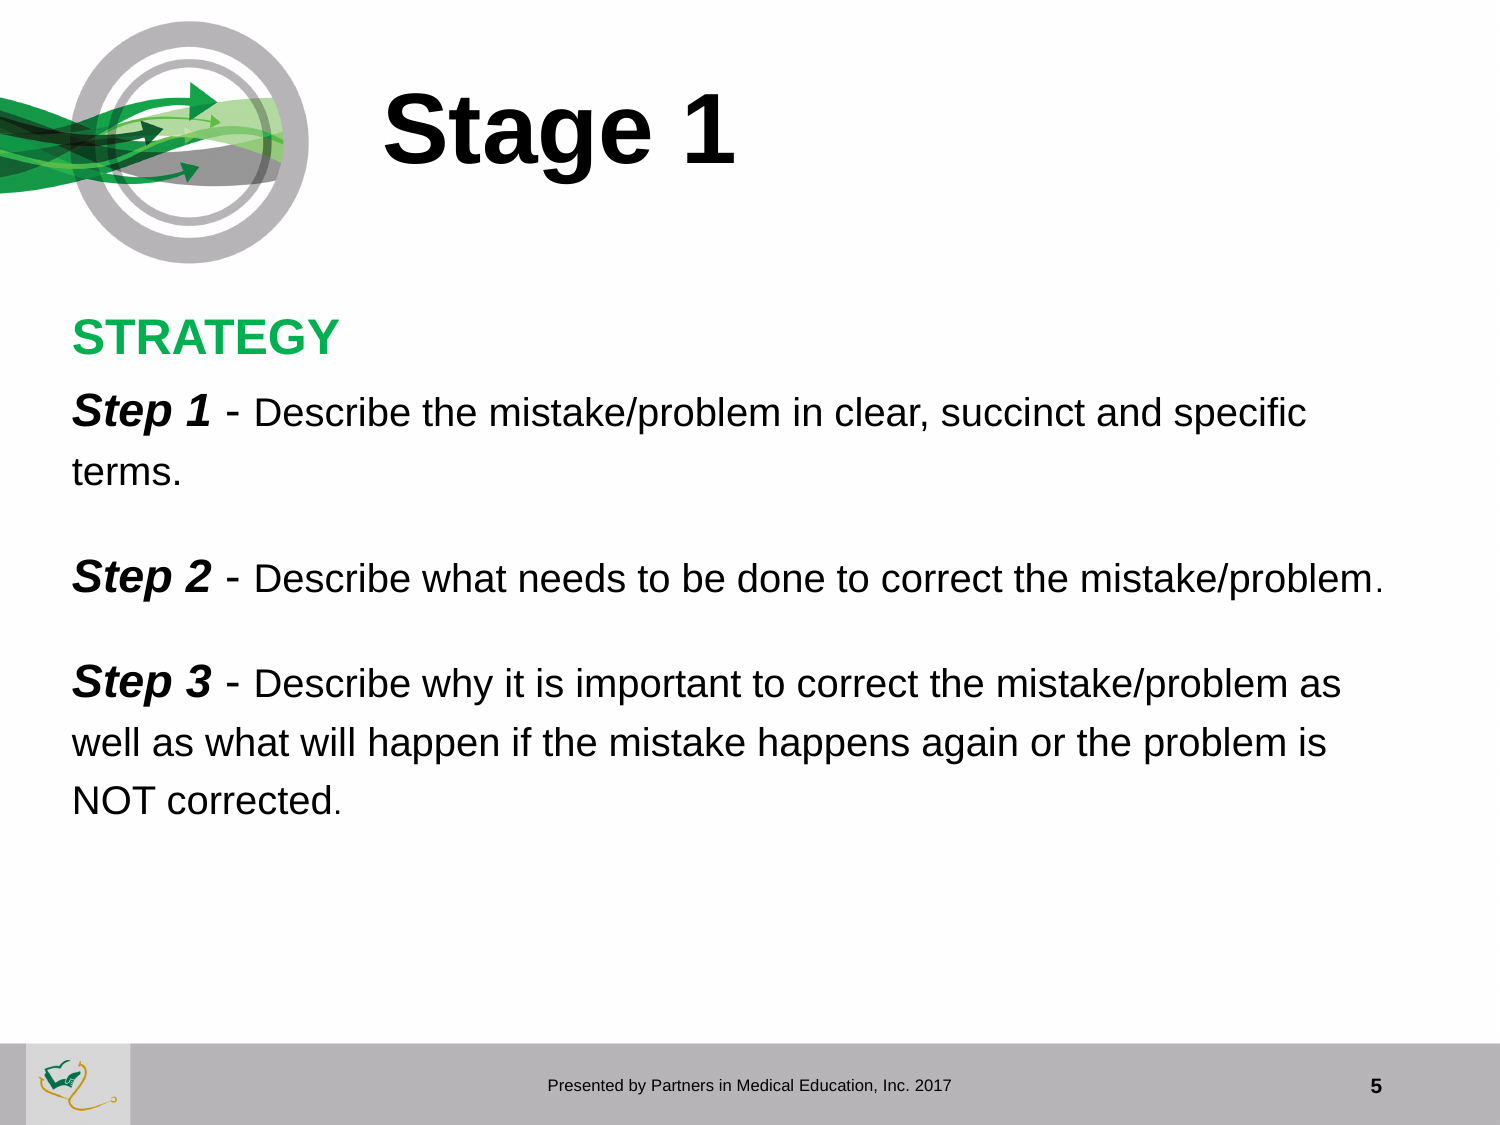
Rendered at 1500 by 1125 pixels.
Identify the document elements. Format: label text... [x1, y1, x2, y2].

picture [0, 0, 1500, 1125]
title Stage 1 [367, 22, 1438, 241]
list STRATEGY Step 1 - Describe the mistake/problem in clear, succinct and specific terms. Step 2 - Describe what needs to be done to correct the mistake/problem. Step 3 - Describe why it is important to correct the mistake/problem as well as what will happen if the mistake happens again or the problem is NOT corrected. [56, 285, 1438, 966]
footer Presented by Partners in Medical Education, Inc. 2017 [496, 1055, 1004, 1116]
slide_number 5 [1059, 1055, 1397, 1116]
